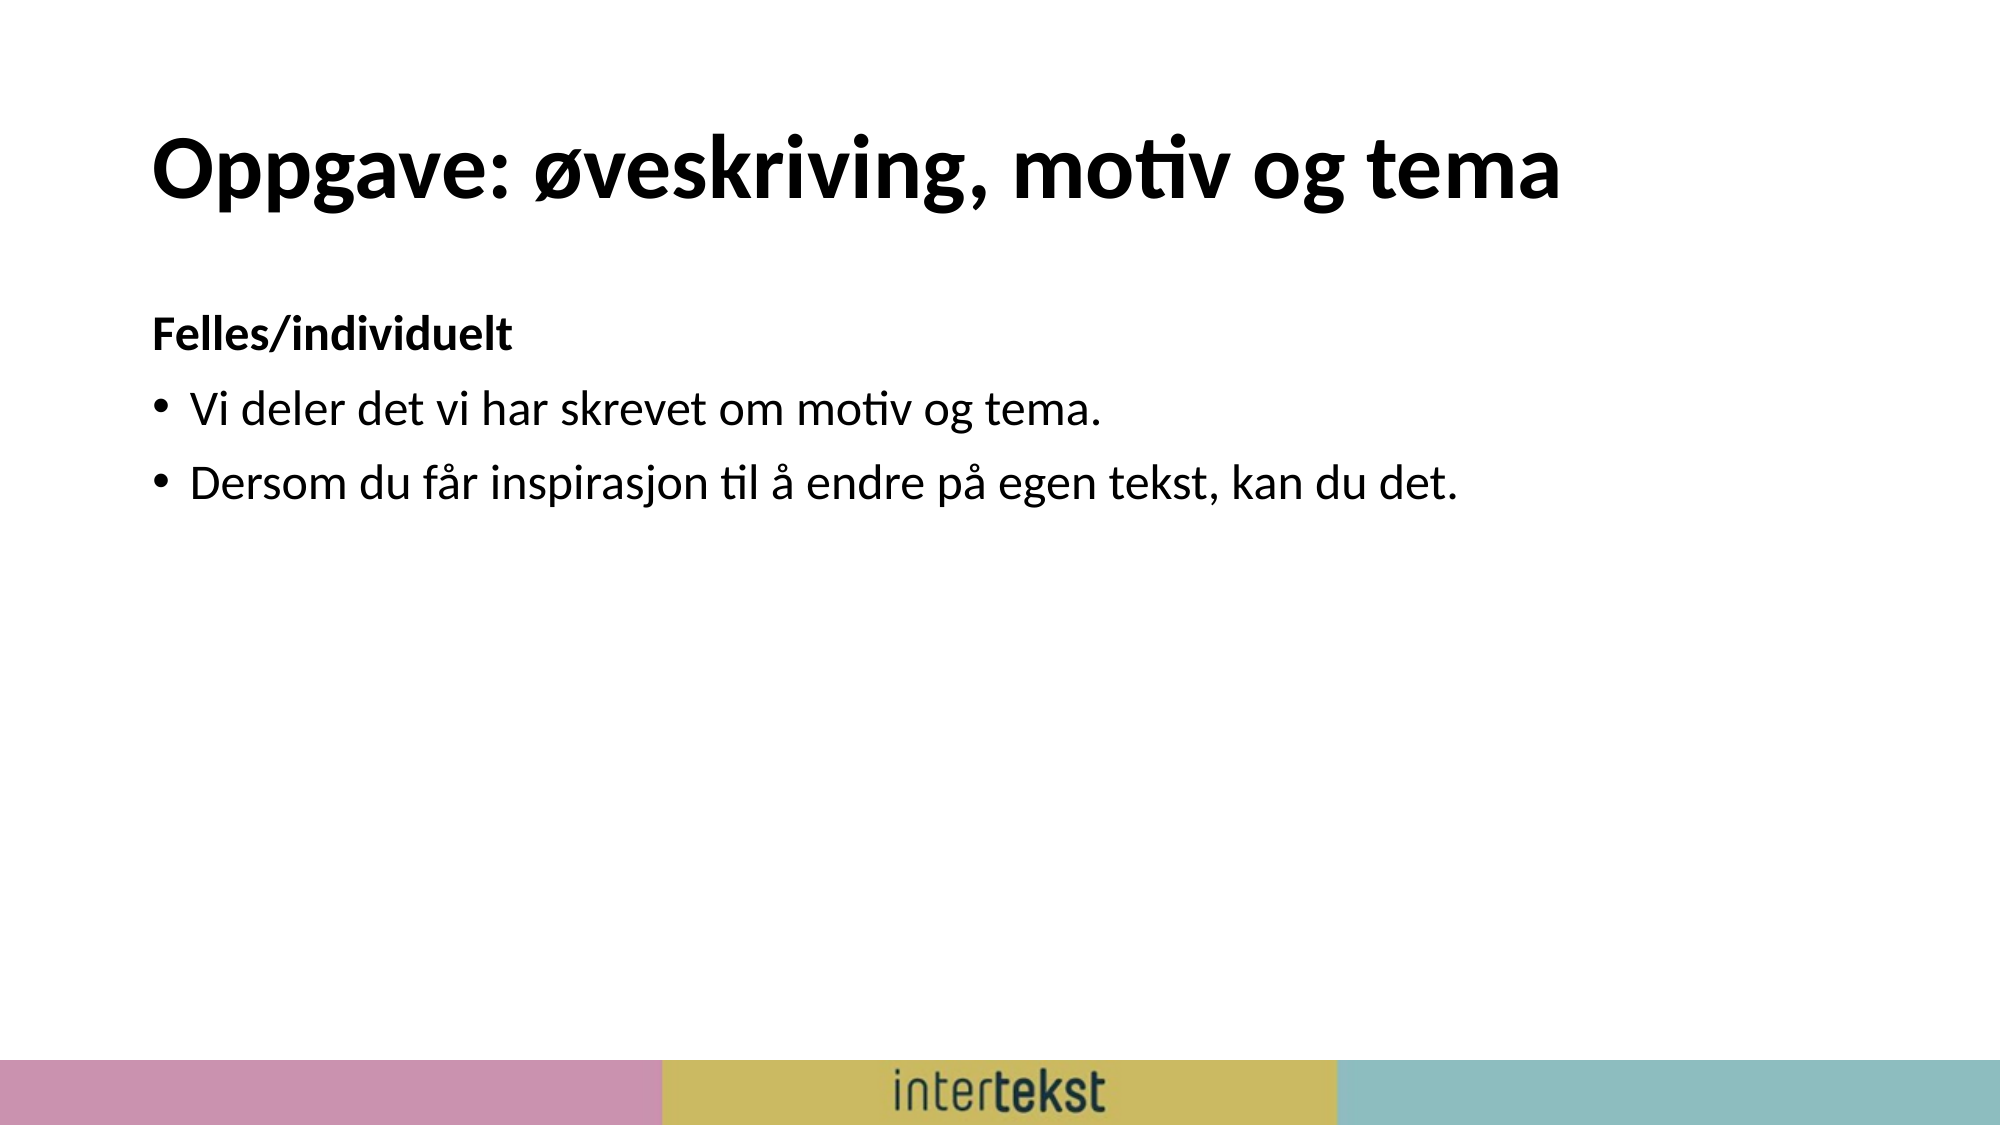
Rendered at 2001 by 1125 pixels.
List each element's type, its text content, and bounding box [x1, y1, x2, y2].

title Oppgave: øveskriving, motiv og tema [137, 59, 1863, 278]
picture [0, 1060, 2000, 1125]
list Felles/individuelt Vi deler det vi har skrevet om motiv og tema. Dersom du får inspirasjon til å endre på egen tekst, kan du det. [137, 299, 1863, 1014]
